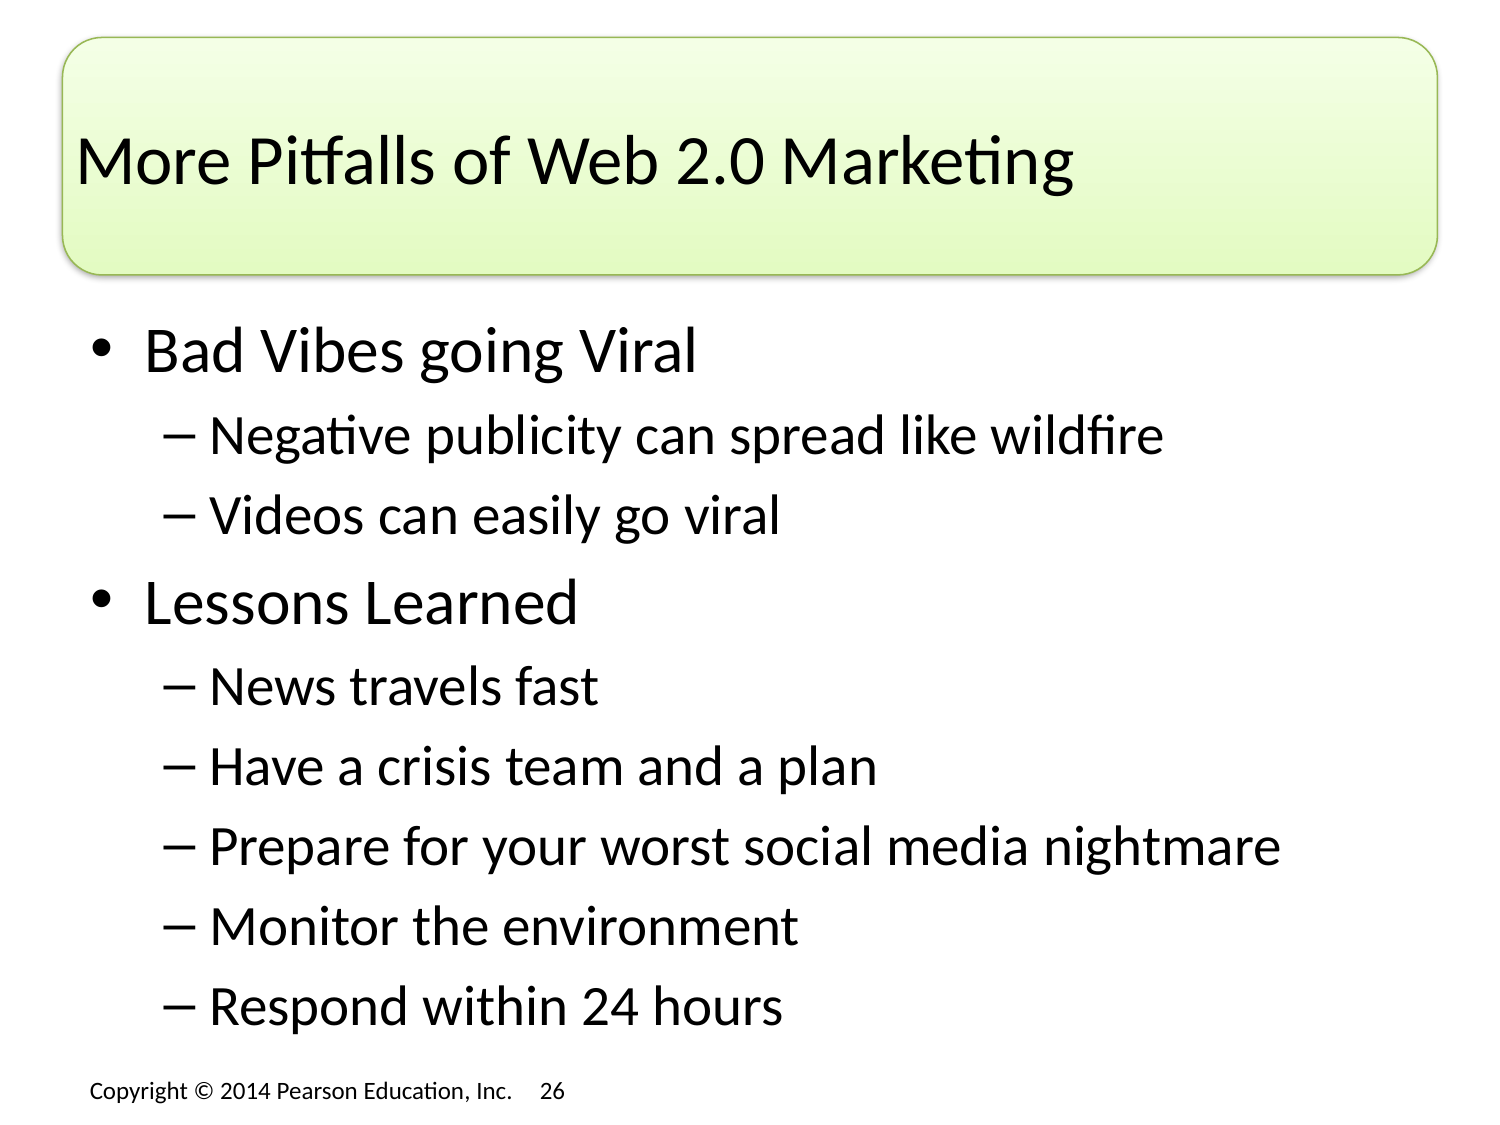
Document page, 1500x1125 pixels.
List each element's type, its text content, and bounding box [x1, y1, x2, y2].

title More Pitfalls of Web 2.0 Marketing [75, 50, 1425, 263]
list Bad Vibes going Viral Negative publicity can spread like wildfire Videos can easily go viral Lessons Learned News travels fast Have a crisis team and a plan Prepare for your worst social media nightmare Monitor the environment Respond within 24 hours [75, 299, 1425, 1050]
